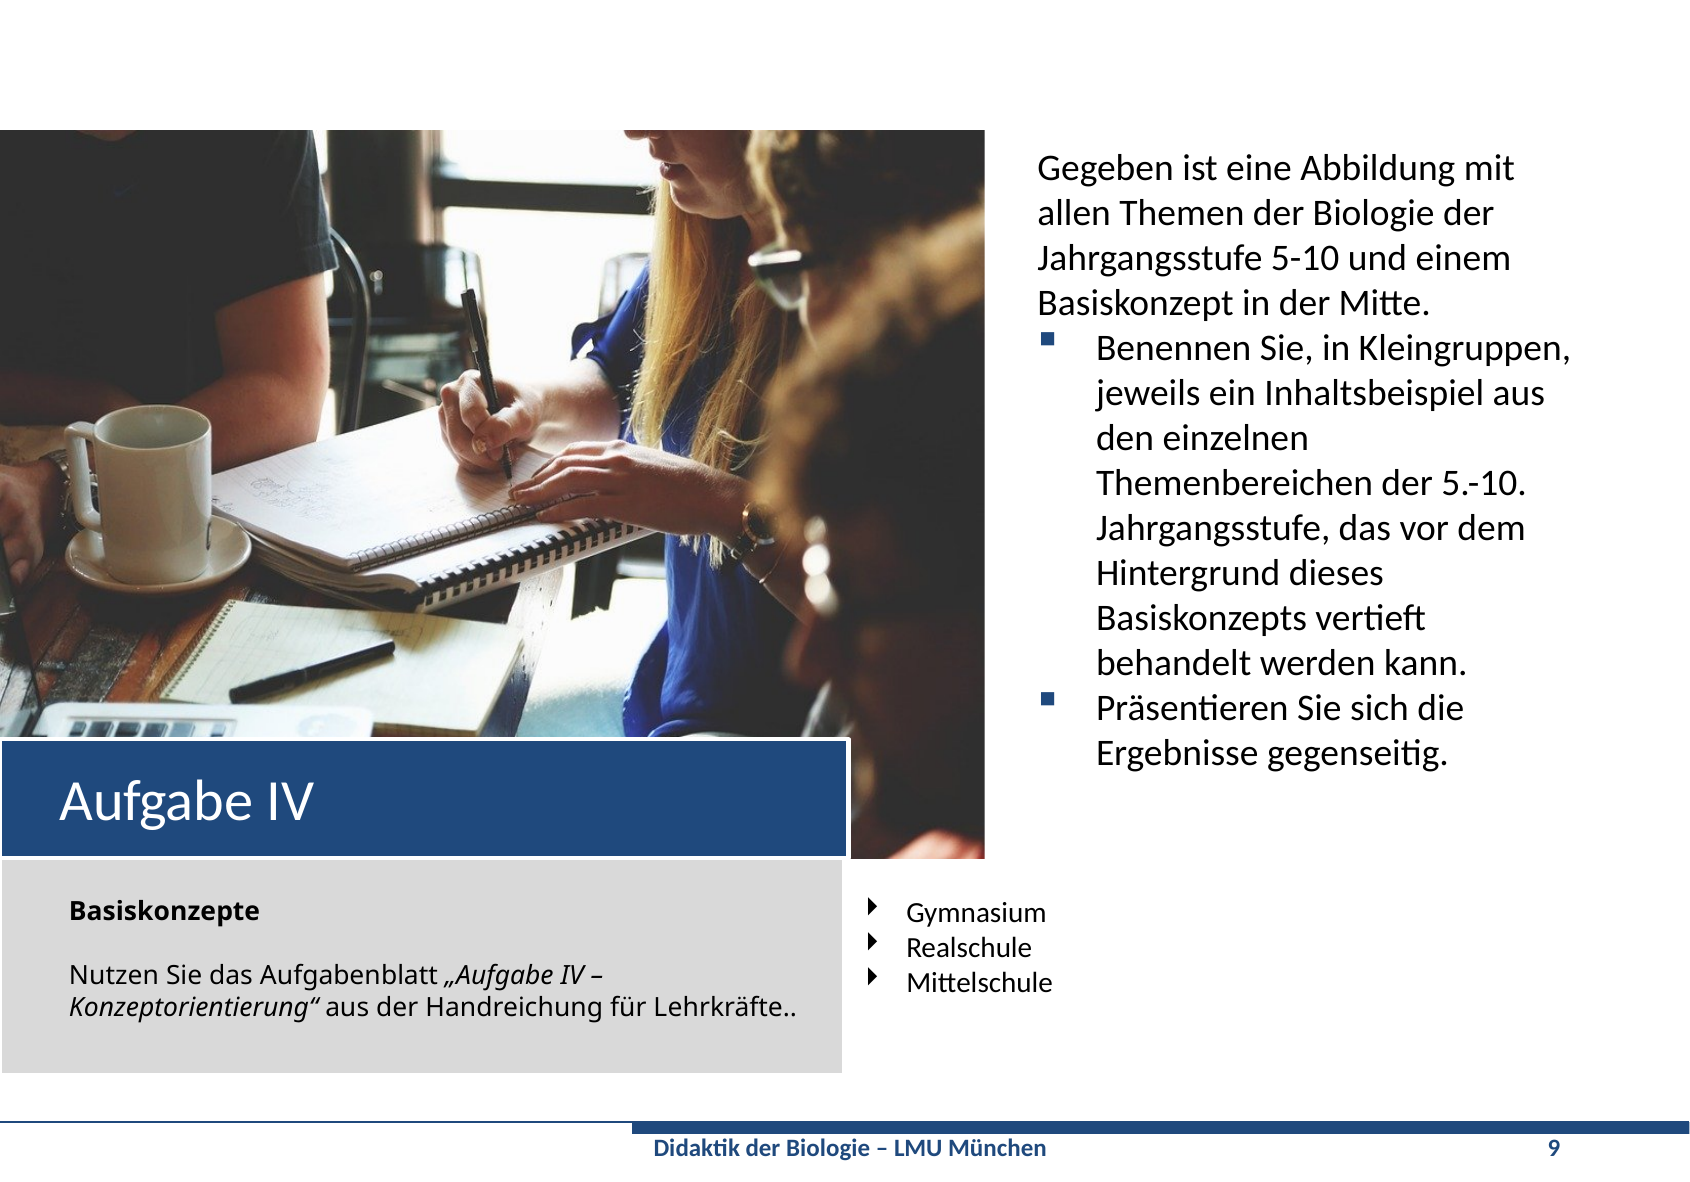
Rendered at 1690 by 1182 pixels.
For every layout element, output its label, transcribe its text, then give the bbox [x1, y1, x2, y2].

text_box Gymnasium Realschule Mittelschule [844, 885, 1404, 1006]
list Basiskonzepte Nutzen Sie das Aufgabenblatt „Aufgabe IV – Konzeptorientierung“ aus der Handreichung für Lehrkräfte.. [53, 885, 821, 1060]
list Gegeben ist eine Abbildung mit allen Themen der Biologie der Jahrgangsstufe 5-10 und einem Basiskonzept in der Mitte. Benennen Sie, in Kleingruppen, jeweils ein Inhaltsbeispiel aus den einzelnen Themenbereichen der 5.-10. Jahrgangsstufe, das vor dem Hintergrund dieses Basiskonzepts vertieft behandelt werden kann. Präsentieren Sie sich die Ergebnisse gegenseitig. [1021, 134, 1606, 1025]
title Aufgabe IV [0, 744, 845, 851]
picture [0, 130, 985, 859]
